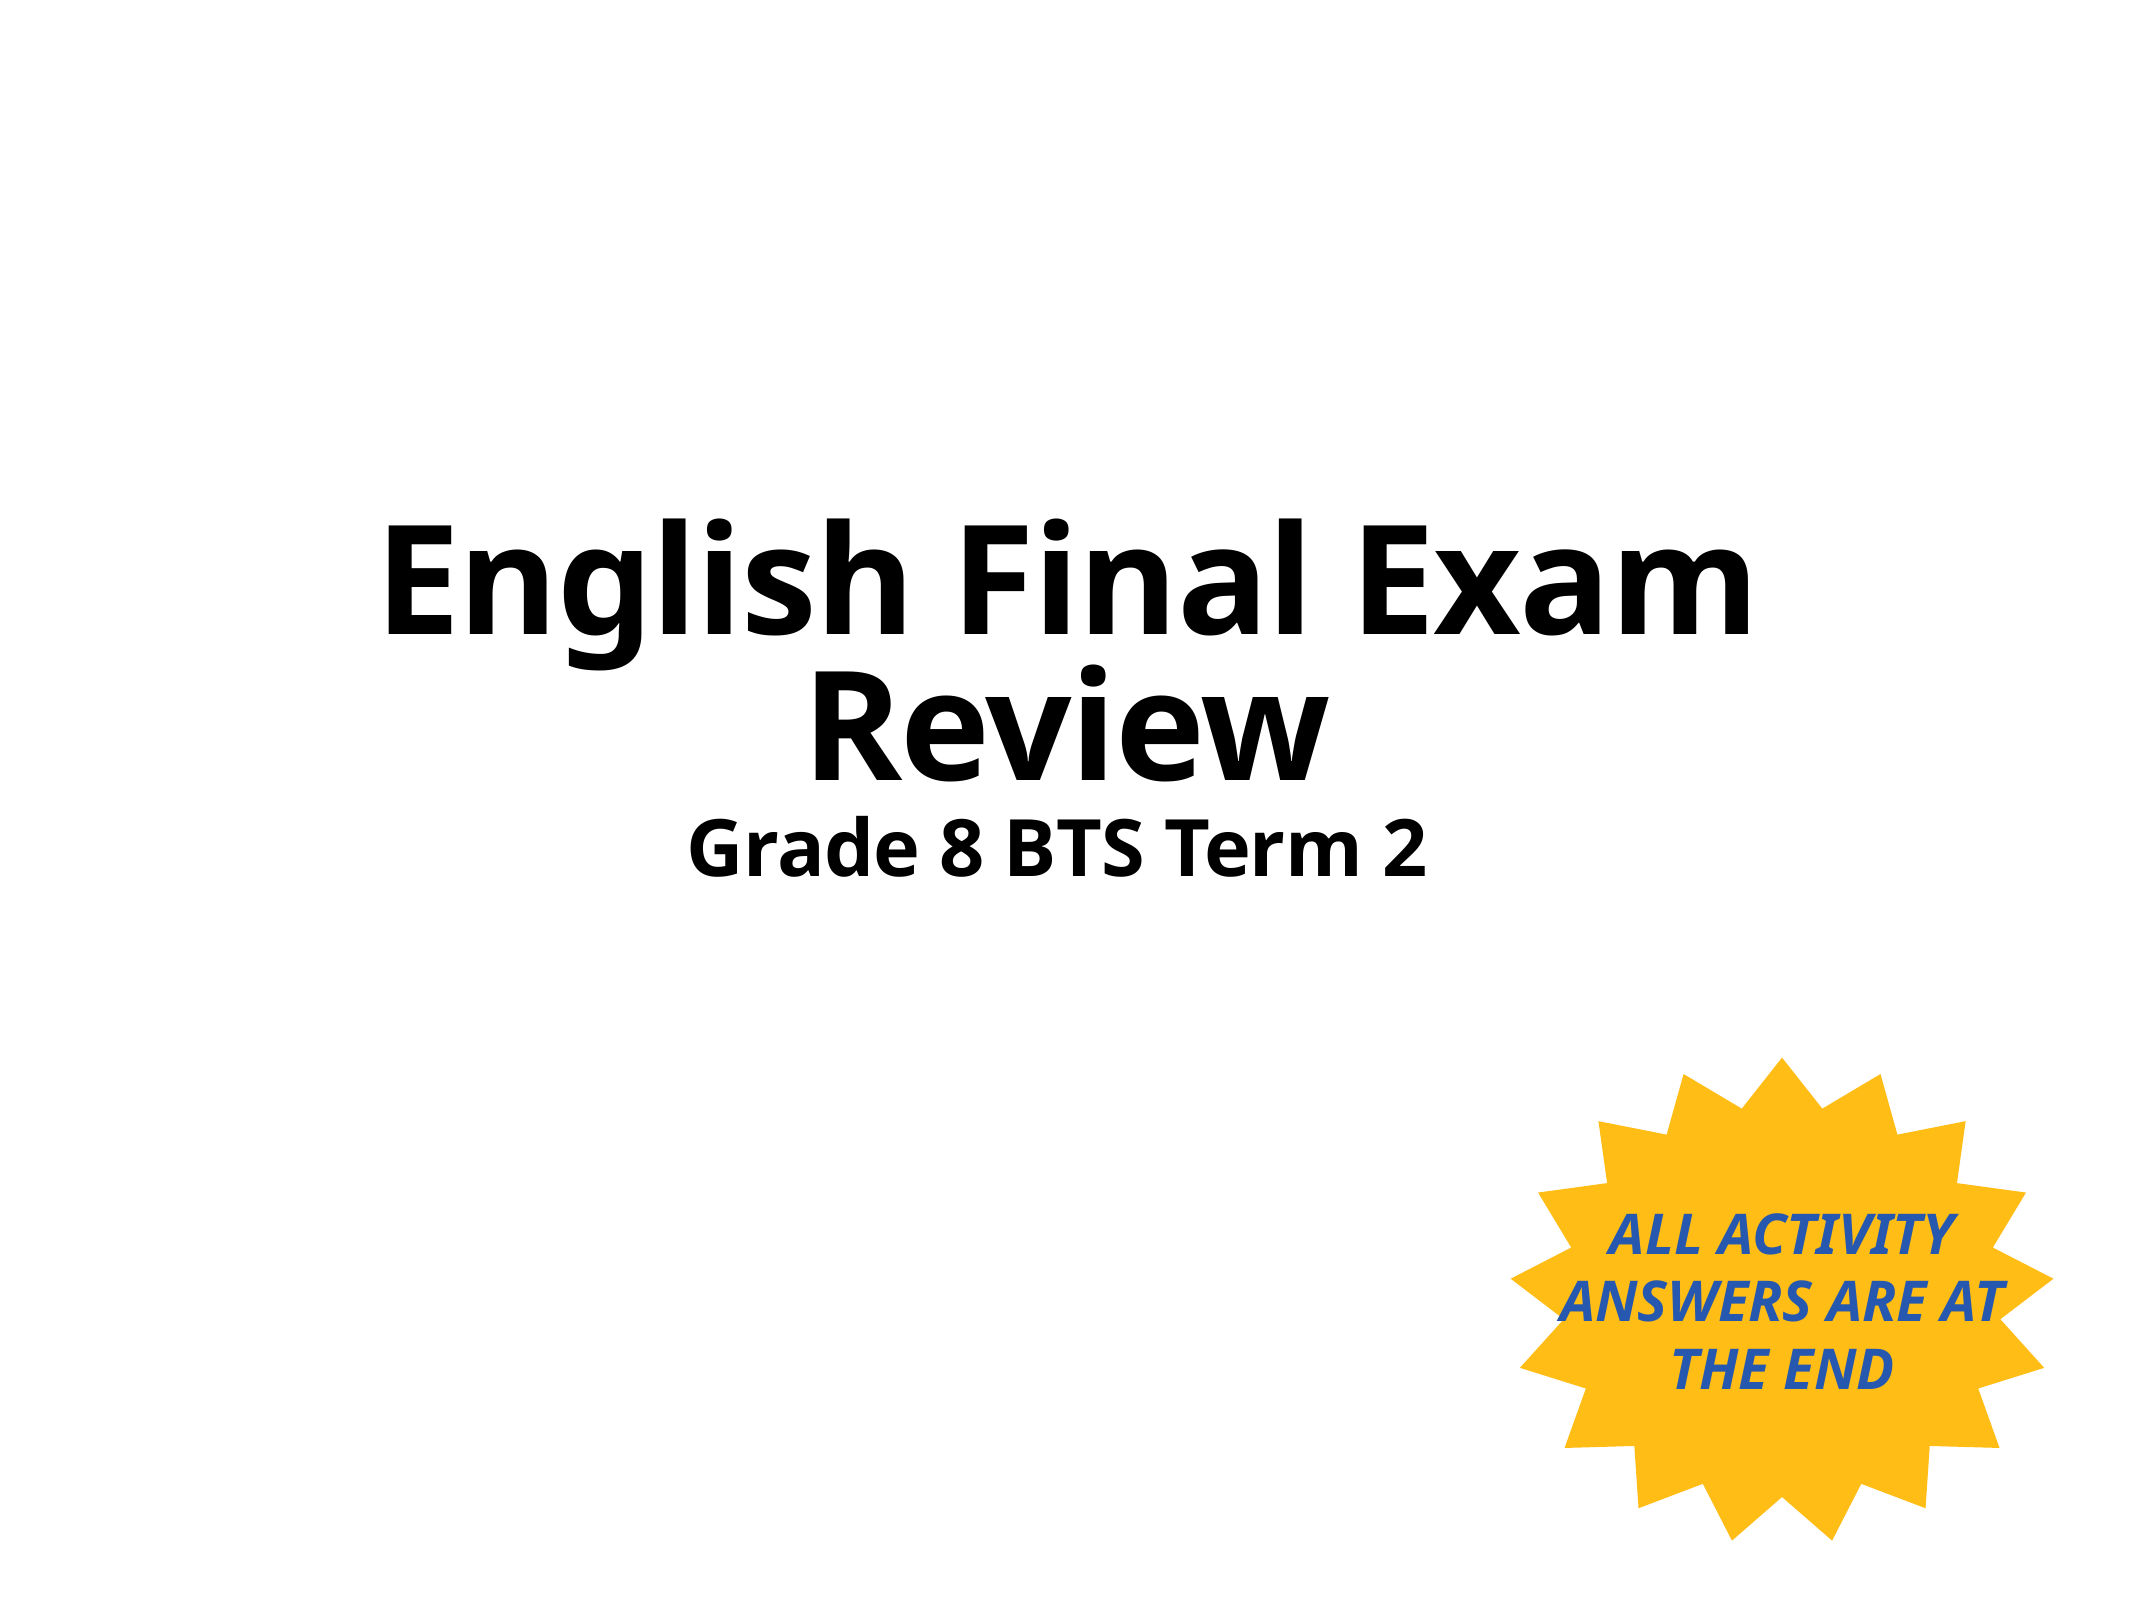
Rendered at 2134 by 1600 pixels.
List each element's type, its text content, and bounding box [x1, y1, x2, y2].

title English Final Exam Review [116, 276, 2018, 819]
text_box ALL ACTIVITY ANSWERS ARE AT THE END [1510, 1057, 2054, 1541]
subtitle Grade 8 BTS Term 2 [116, 819, 2018, 1028]
